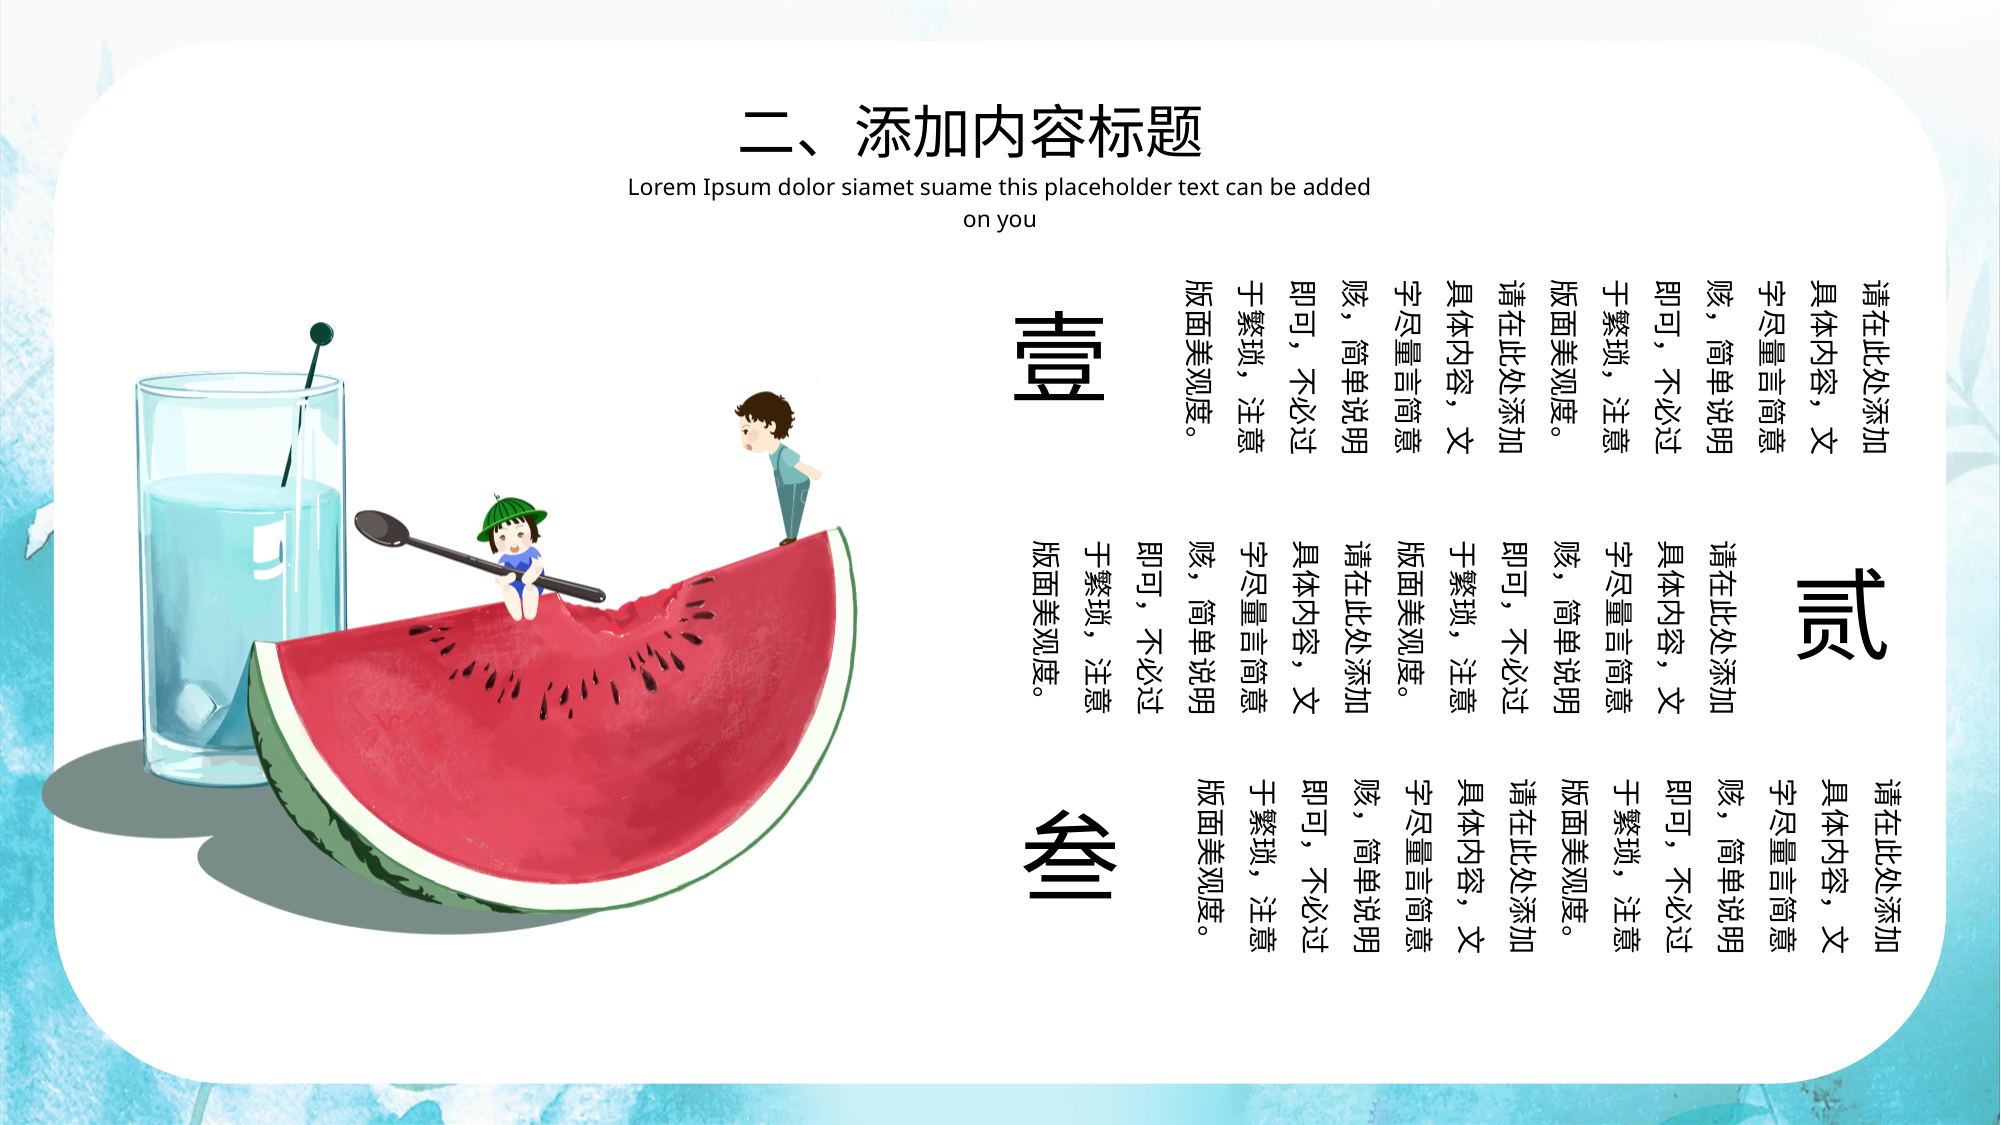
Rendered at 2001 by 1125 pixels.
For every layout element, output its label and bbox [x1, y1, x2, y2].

text_box [623, 87, 1377, 231]
picture [0, 0, 2000, 1125]
